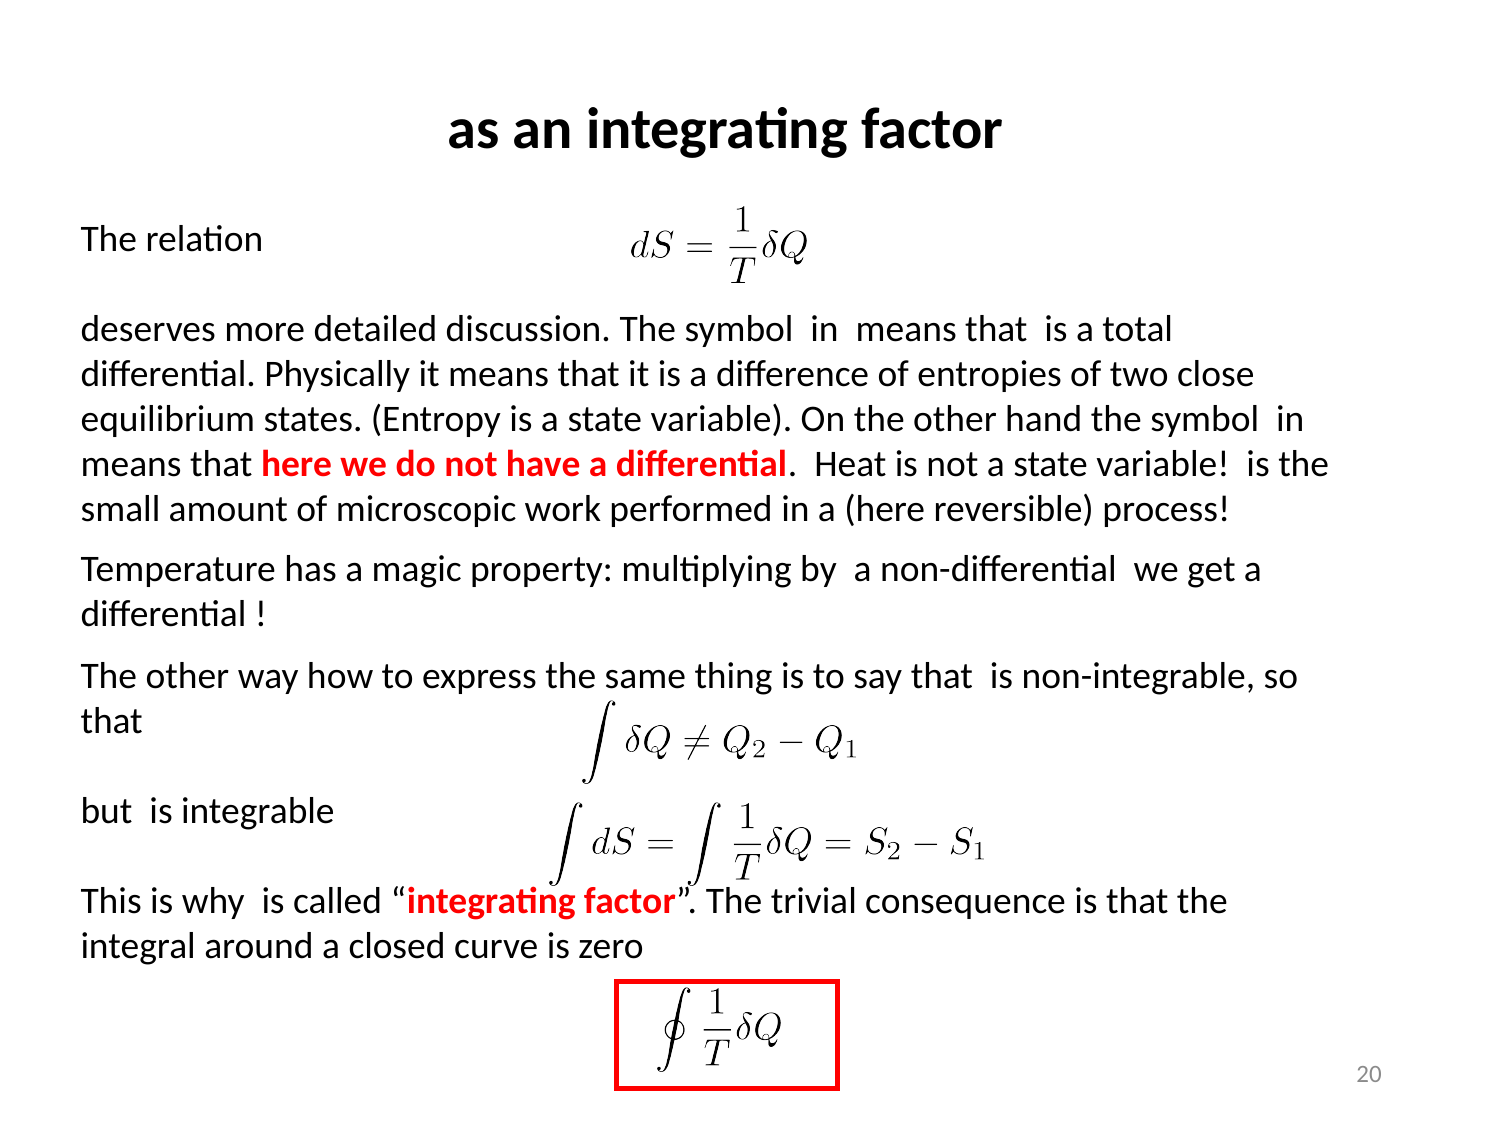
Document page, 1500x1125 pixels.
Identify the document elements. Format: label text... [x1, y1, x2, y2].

slide_number 20 [1059, 1042, 1397, 1103]
picture [657, 987, 781, 1072]
picture [631, 206, 807, 283]
text_box [615, 981, 839, 1089]
picture [582, 700, 856, 784]
picture [549, 802, 984, 886]
